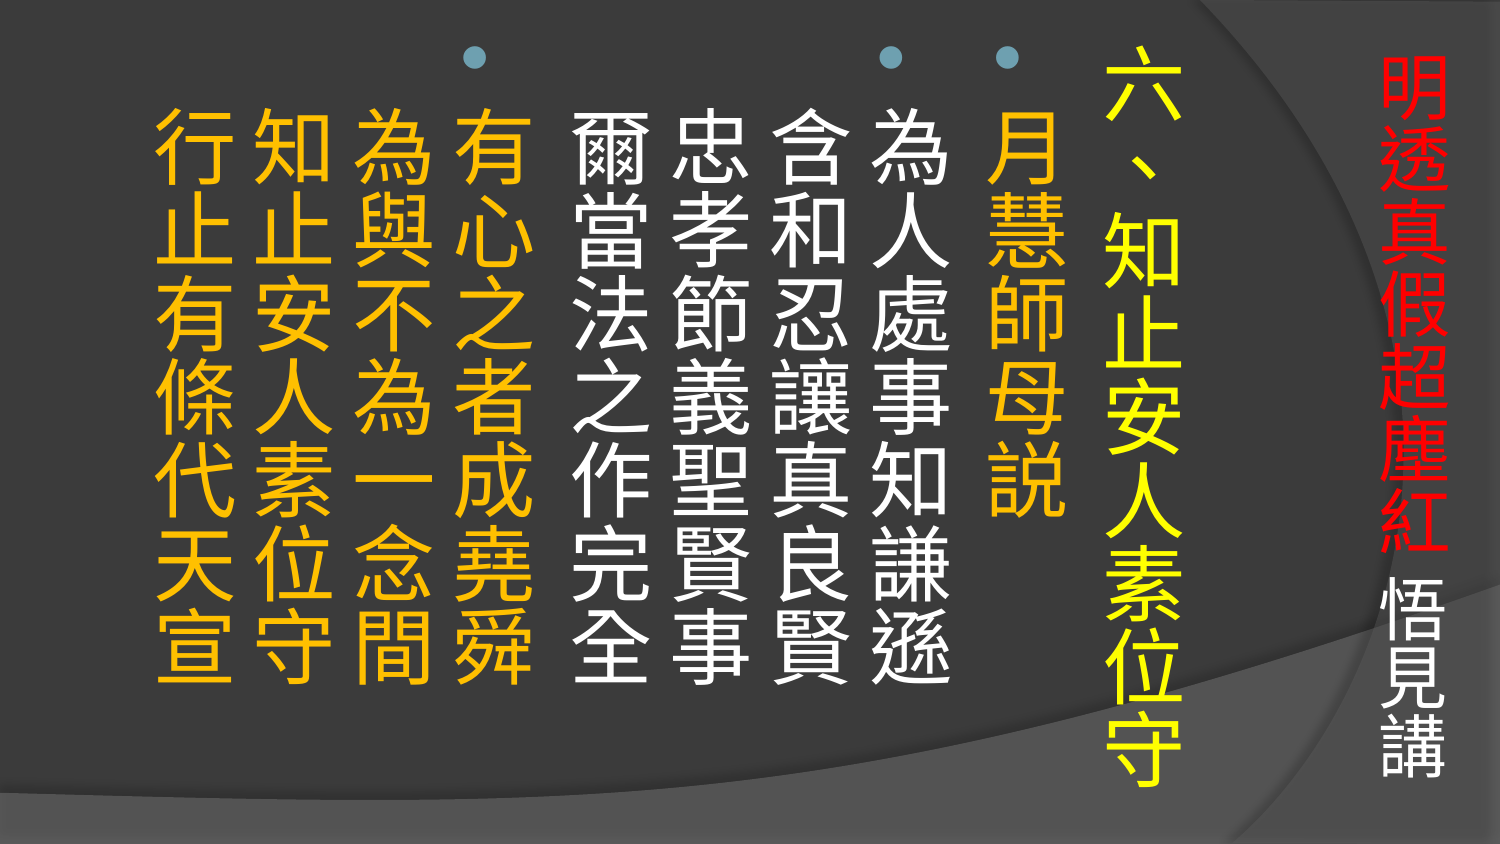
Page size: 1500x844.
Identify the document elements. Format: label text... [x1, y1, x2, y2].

list 六、知止安人素位守 月慧師母説 為人處事知謙遜 含和忍讓真良賢 忠孝節義聖賢事 爾當法之作完全 有心之者成堯舜 為與不為一念間 知止安人素位守 行止有條代天宣 [29, 21, 1353, 825]
title 明透真假超塵紅 悟見講 [1352, 20, 1473, 812]
